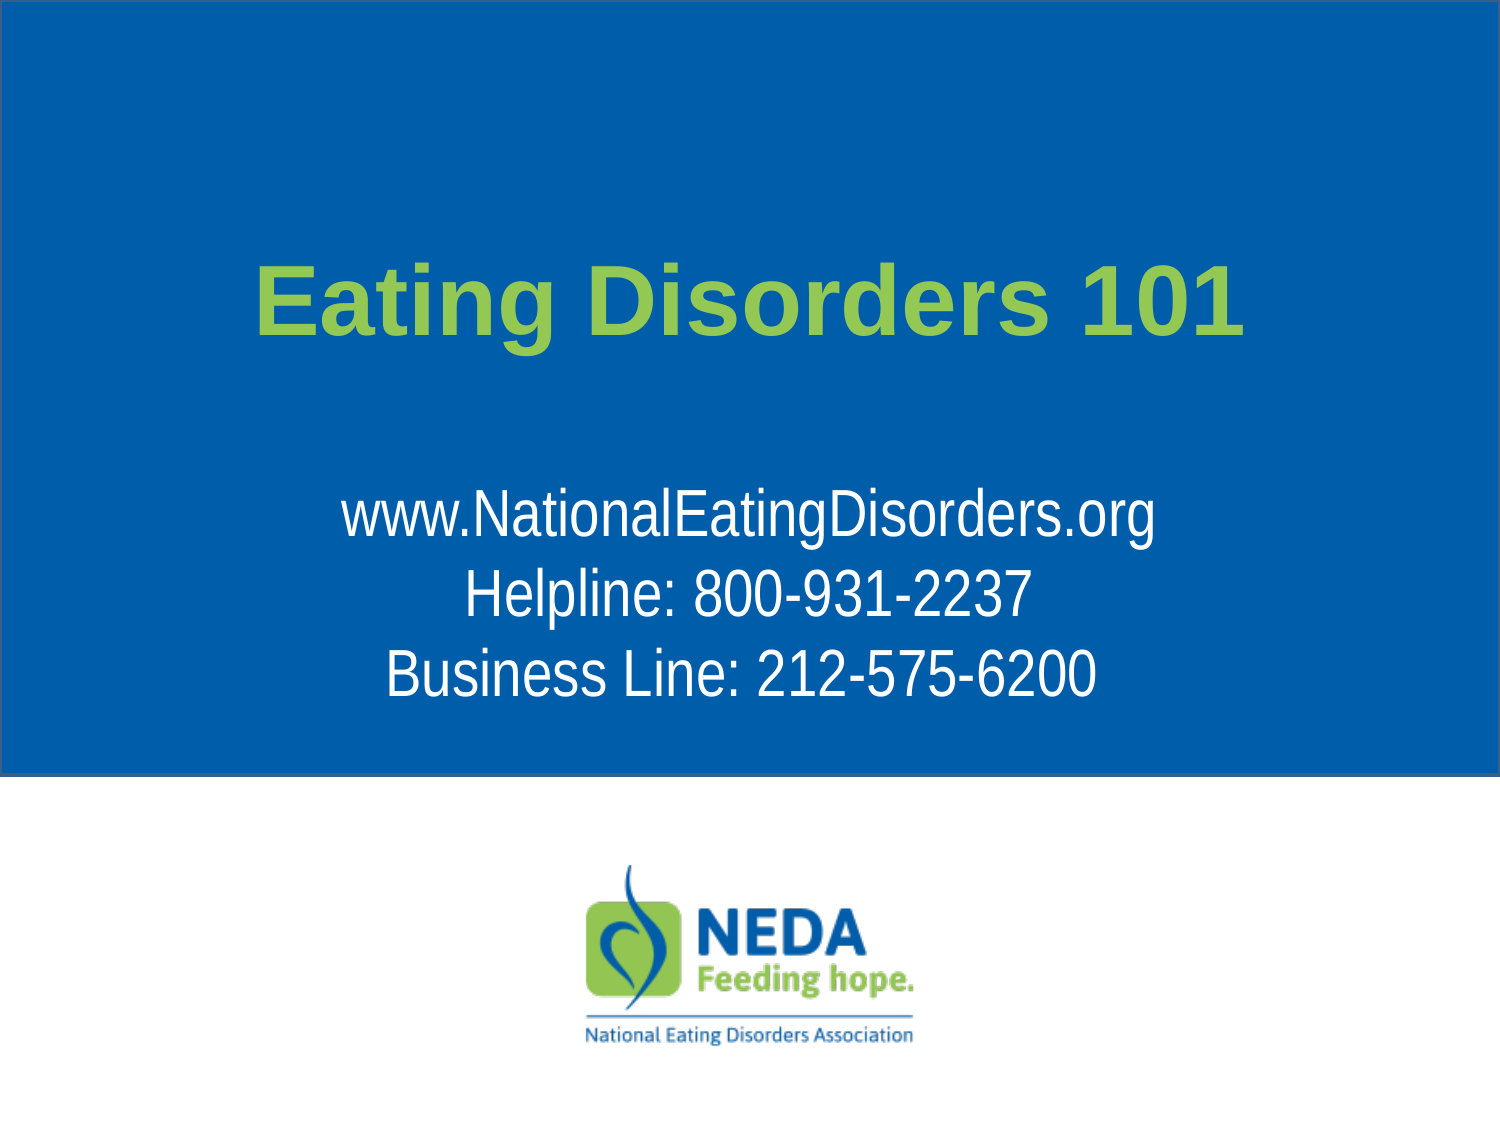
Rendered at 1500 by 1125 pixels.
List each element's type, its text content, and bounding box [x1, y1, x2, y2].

picture [570, 849, 930, 1064]
subtitle www.NationalEatingDisorders.org Helpline: 800-931-2237 Business Line: 212-575-6200 [225, 462, 1275, 750]
title Eating Disorders 101 [112, 174, 1388, 417]
